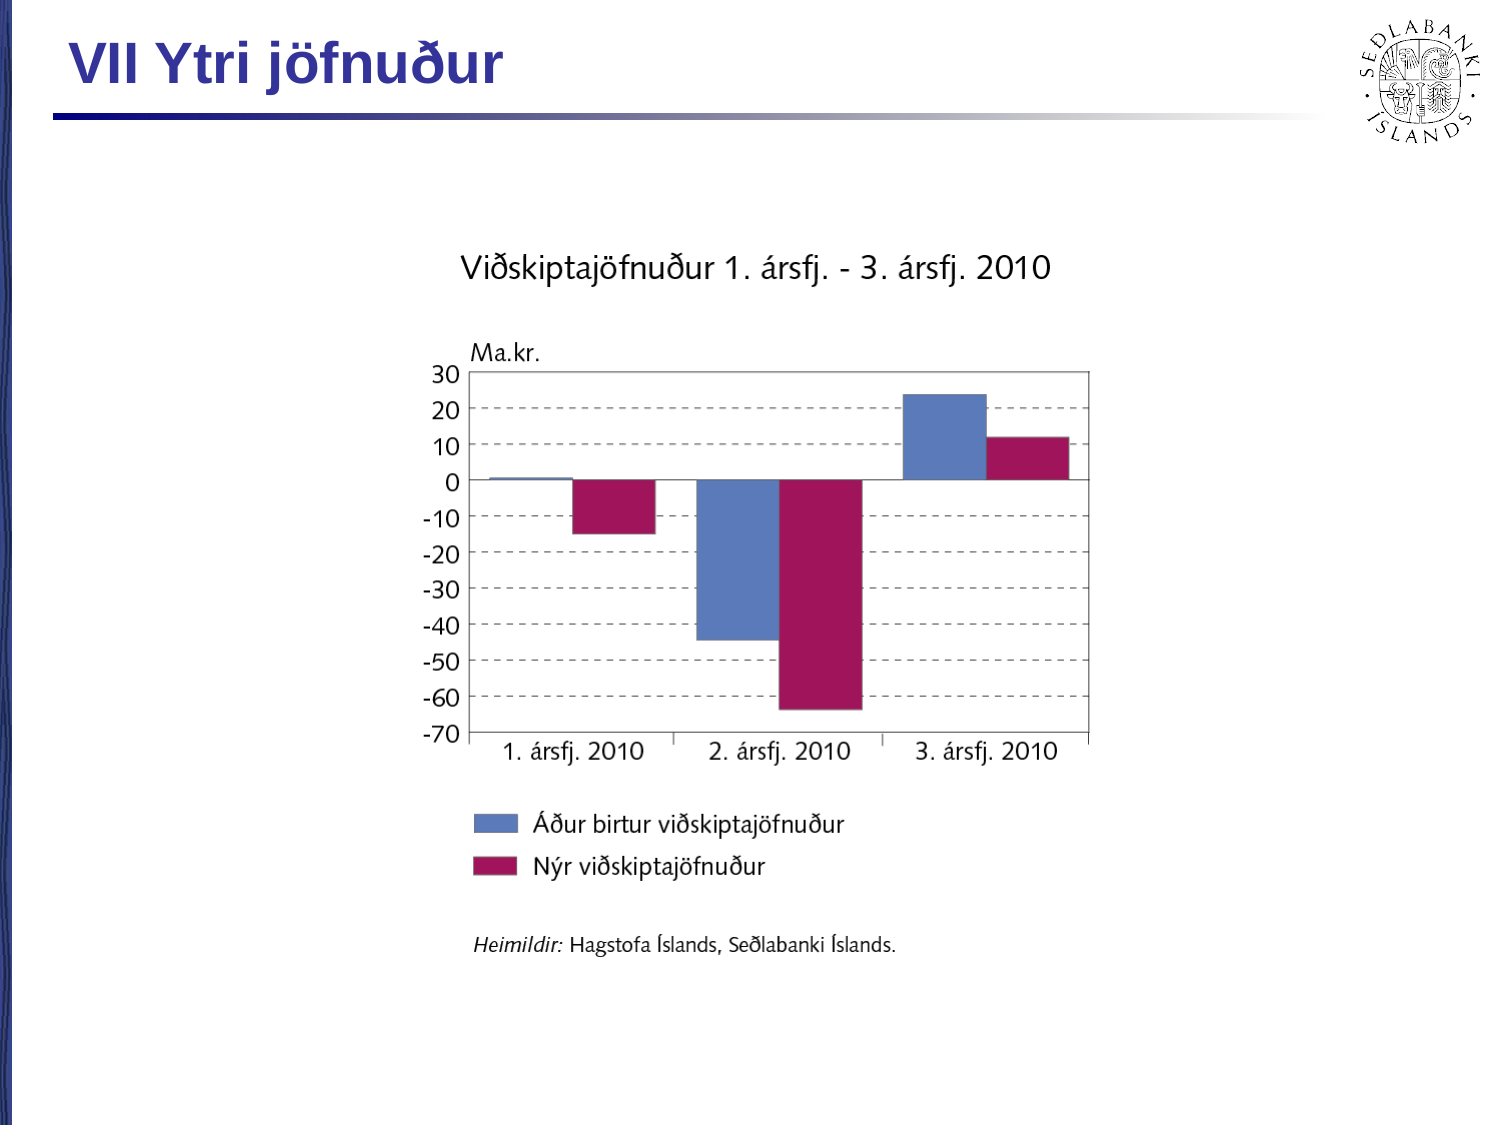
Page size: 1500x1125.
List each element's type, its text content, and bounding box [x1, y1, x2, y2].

picture [1357, 18, 1482, 149]
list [422, 251, 1090, 957]
title VII Ytri jöfnuður [52, 10, 1330, 111]
picture [0, 0, 12, 1125]
